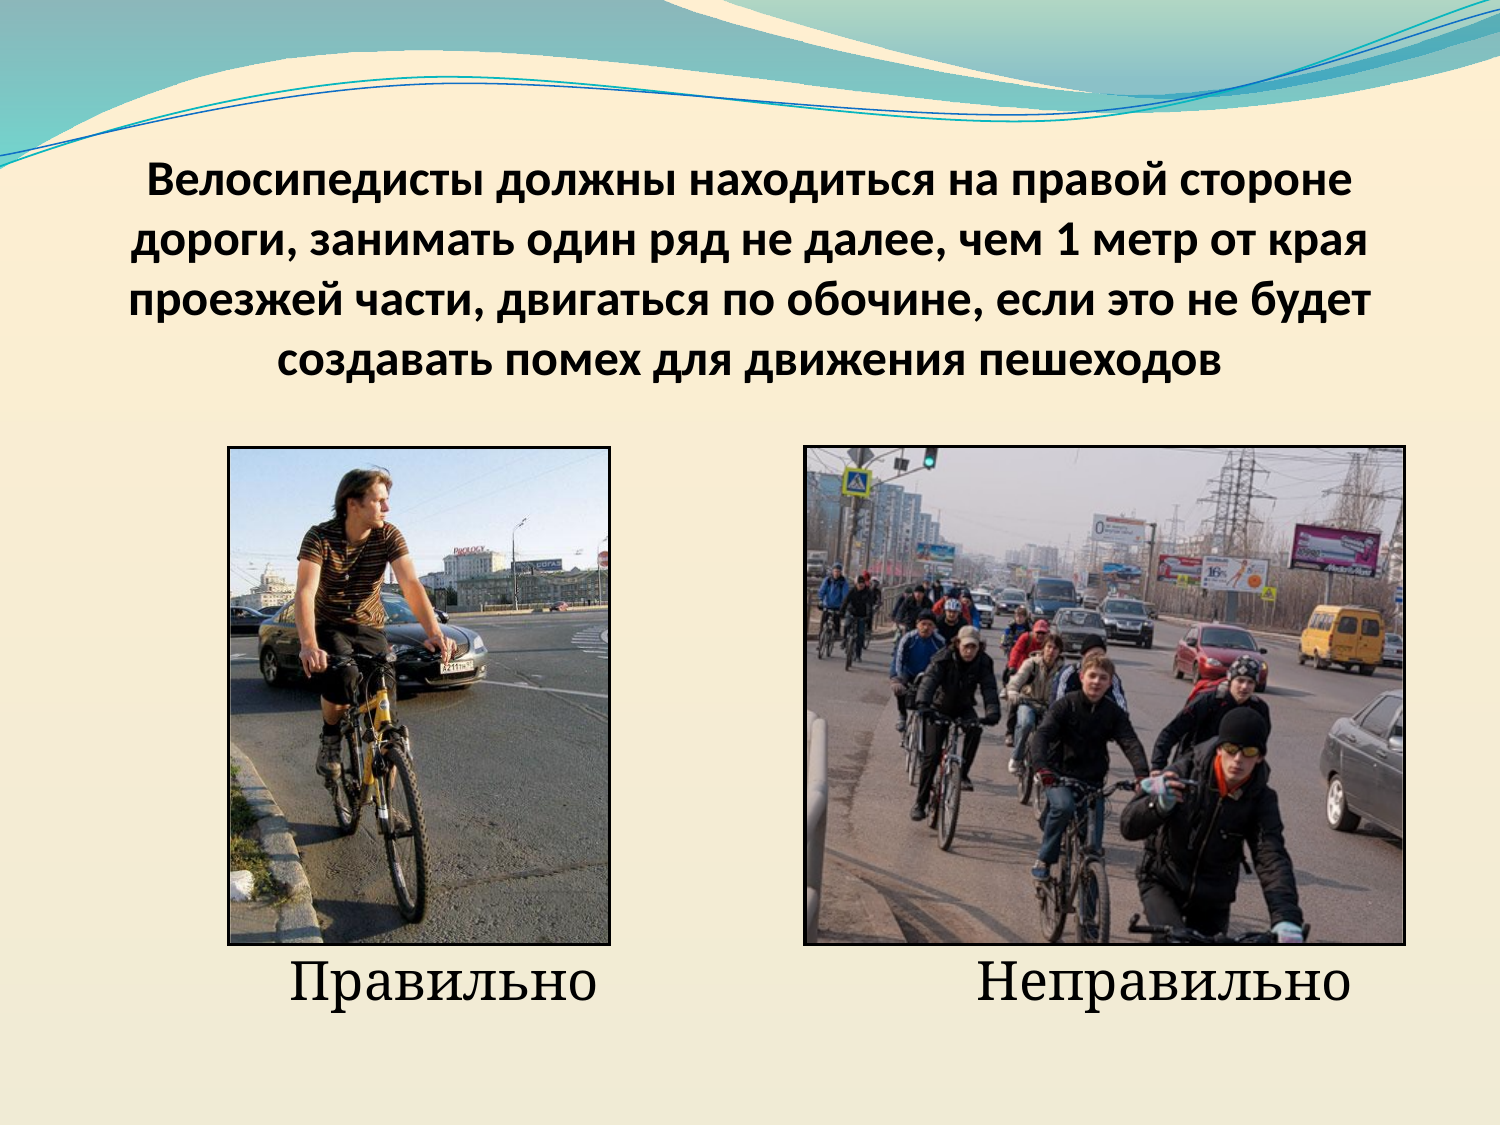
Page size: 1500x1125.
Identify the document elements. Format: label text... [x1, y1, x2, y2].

picture [229, 448, 609, 944]
picture [806, 447, 1404, 943]
list Правильно Неправильно [64, 408, 1415, 1038]
title Велосипедисты должны находиться на правой стороне дороги, занимать один ряд не далее, чем 1 метр от края проезжей части, двигаться по обочине, если это не будет создавать помех для движения пешеходов [75, 115, 1425, 386]
